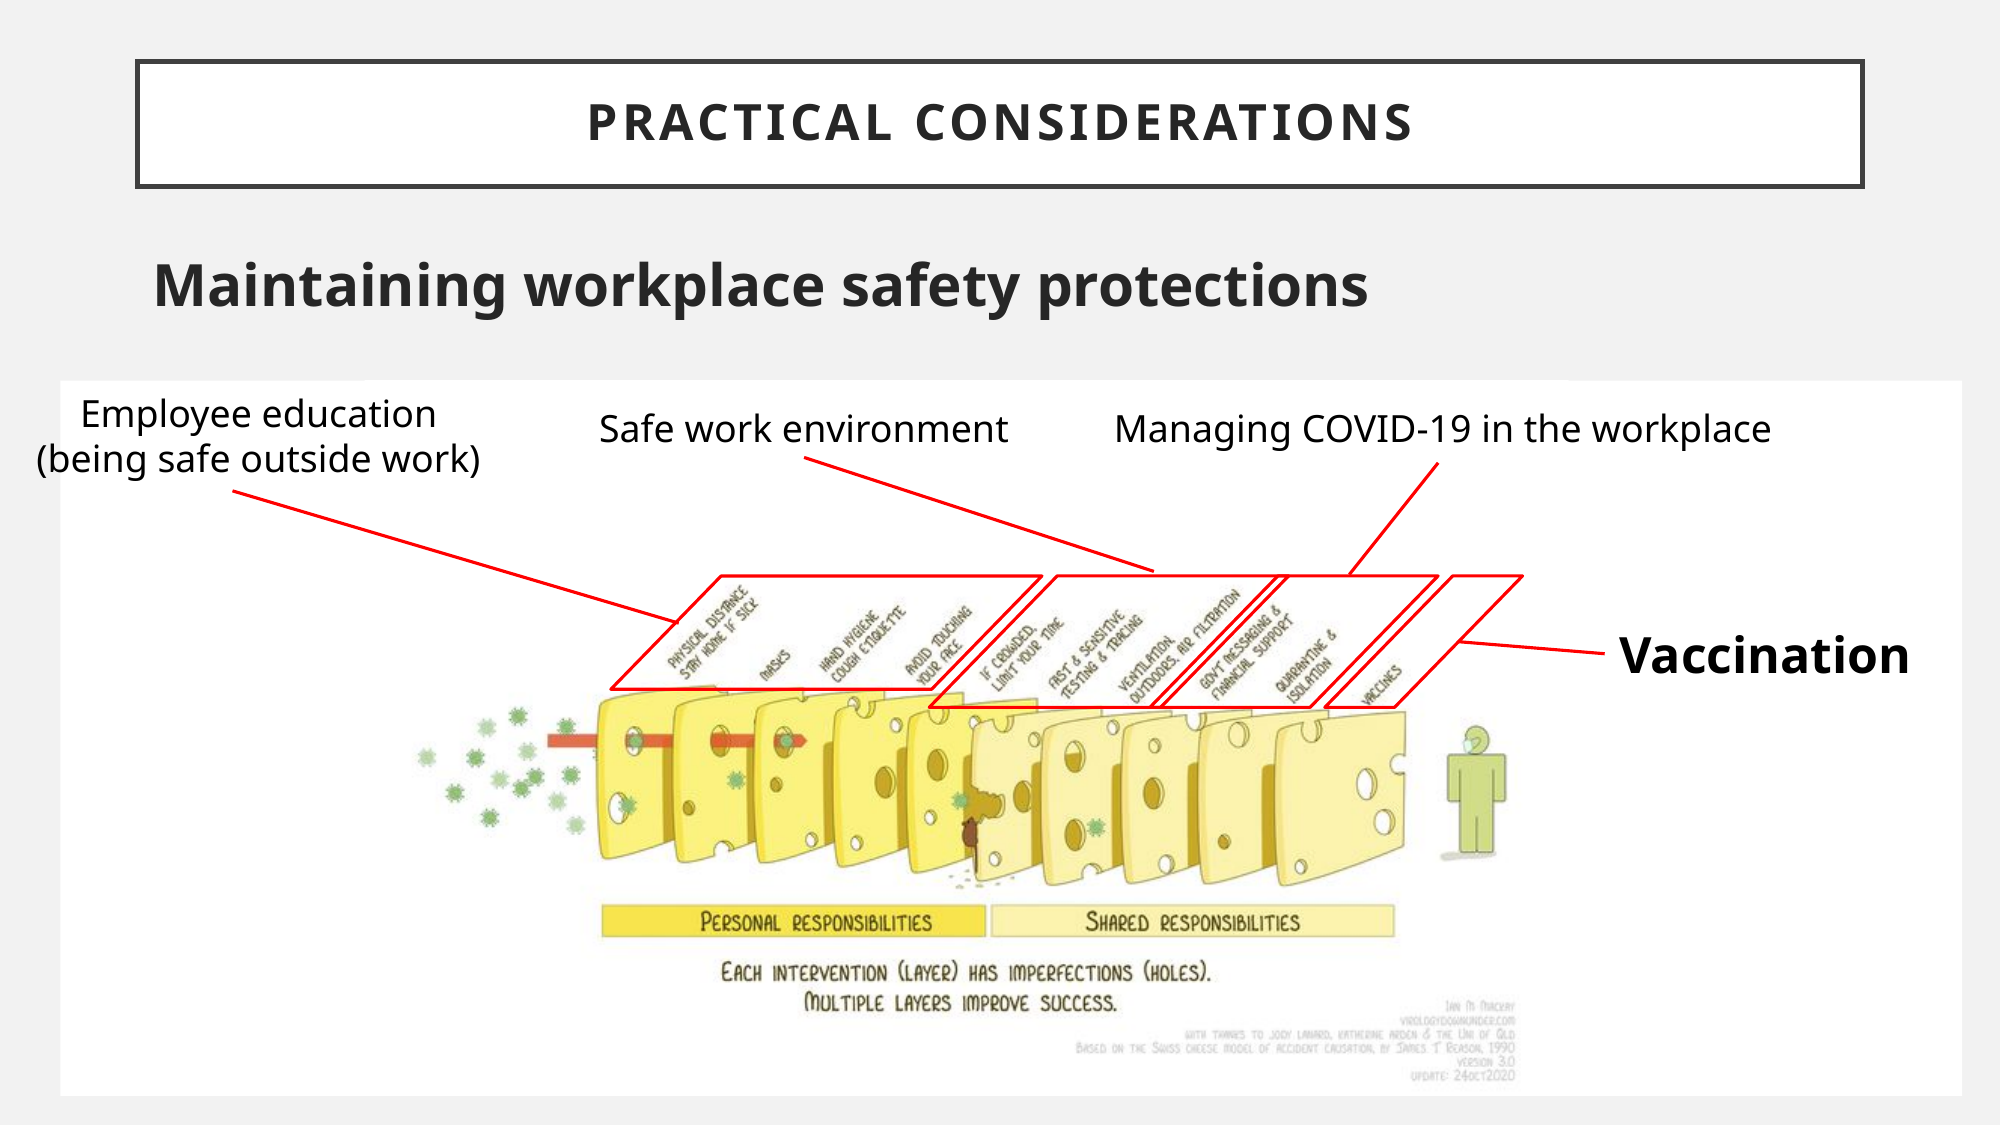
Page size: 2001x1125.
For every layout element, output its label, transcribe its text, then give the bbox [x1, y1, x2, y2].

picture [364, 380, 1569, 1096]
text_box Employee education (being safe outside work) [21, 382, 364, 488]
text_box Managing COVID-19 in the workplace [1569, 397, 1788, 458]
text_box Vaccination [1604, 616, 1927, 692]
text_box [232, 490, 679, 624]
list Maintaining workplace safety protections [137, 241, 1863, 380]
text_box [804, 458, 1154, 572]
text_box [1453, 646, 1614, 655]
text_box [59, 380, 1963, 1097]
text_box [1349, 462, 1439, 575]
text_box Practical considerations [137, 61, 1863, 187]
